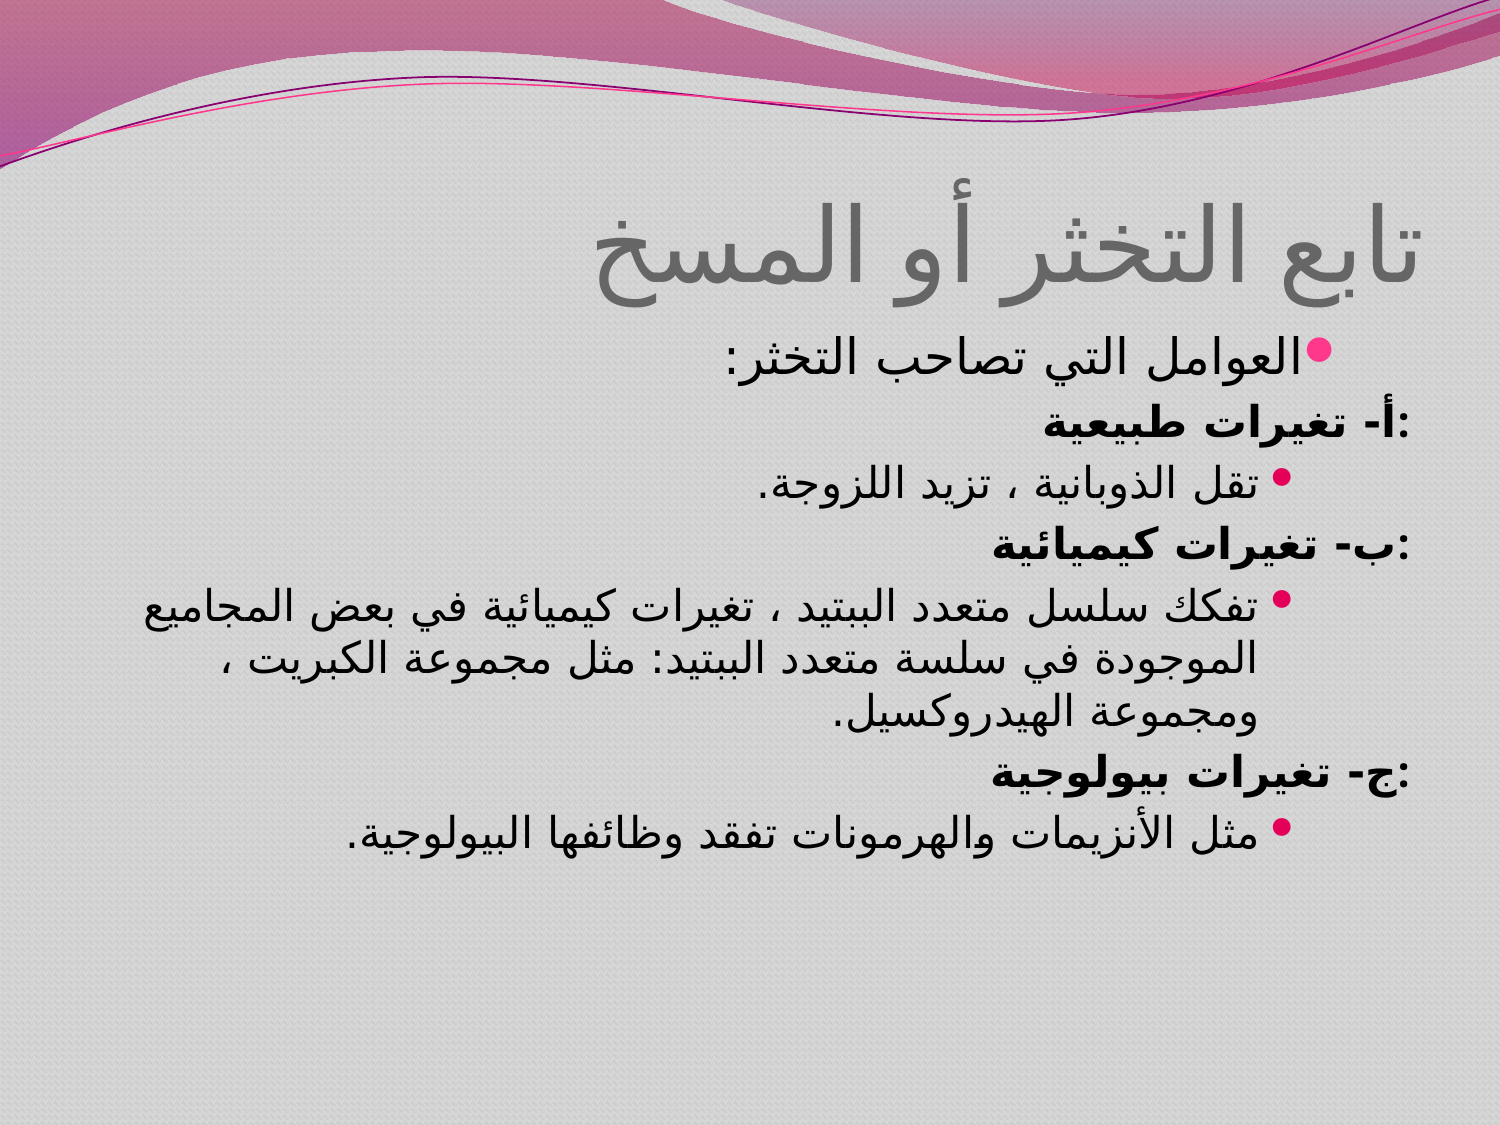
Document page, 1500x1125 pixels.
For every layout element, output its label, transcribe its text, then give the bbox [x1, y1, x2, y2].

list العوامل التي تصاحب التخثر: أ- تغيرات طبيعية: تقل الذوبانية ، تزيد اللزوجة. ب- تغيرات كيميائية: تفكك سلسل متعدد الببتيد ، تغيرات كيميائية في بعض المجاميع الموجودة في سلسة متعدد الببتيد: مثل مجموعة الكبريت ، ومجموعة الهيدروكسيل. ج- تغيرات بيولوجية: مثل الأنزيمات والهرمونات تفقد وظائفها البيولوجية. [75, 317, 1425, 1038]
title تابع التخثر أو المسخ [75, 115, 1425, 303]
